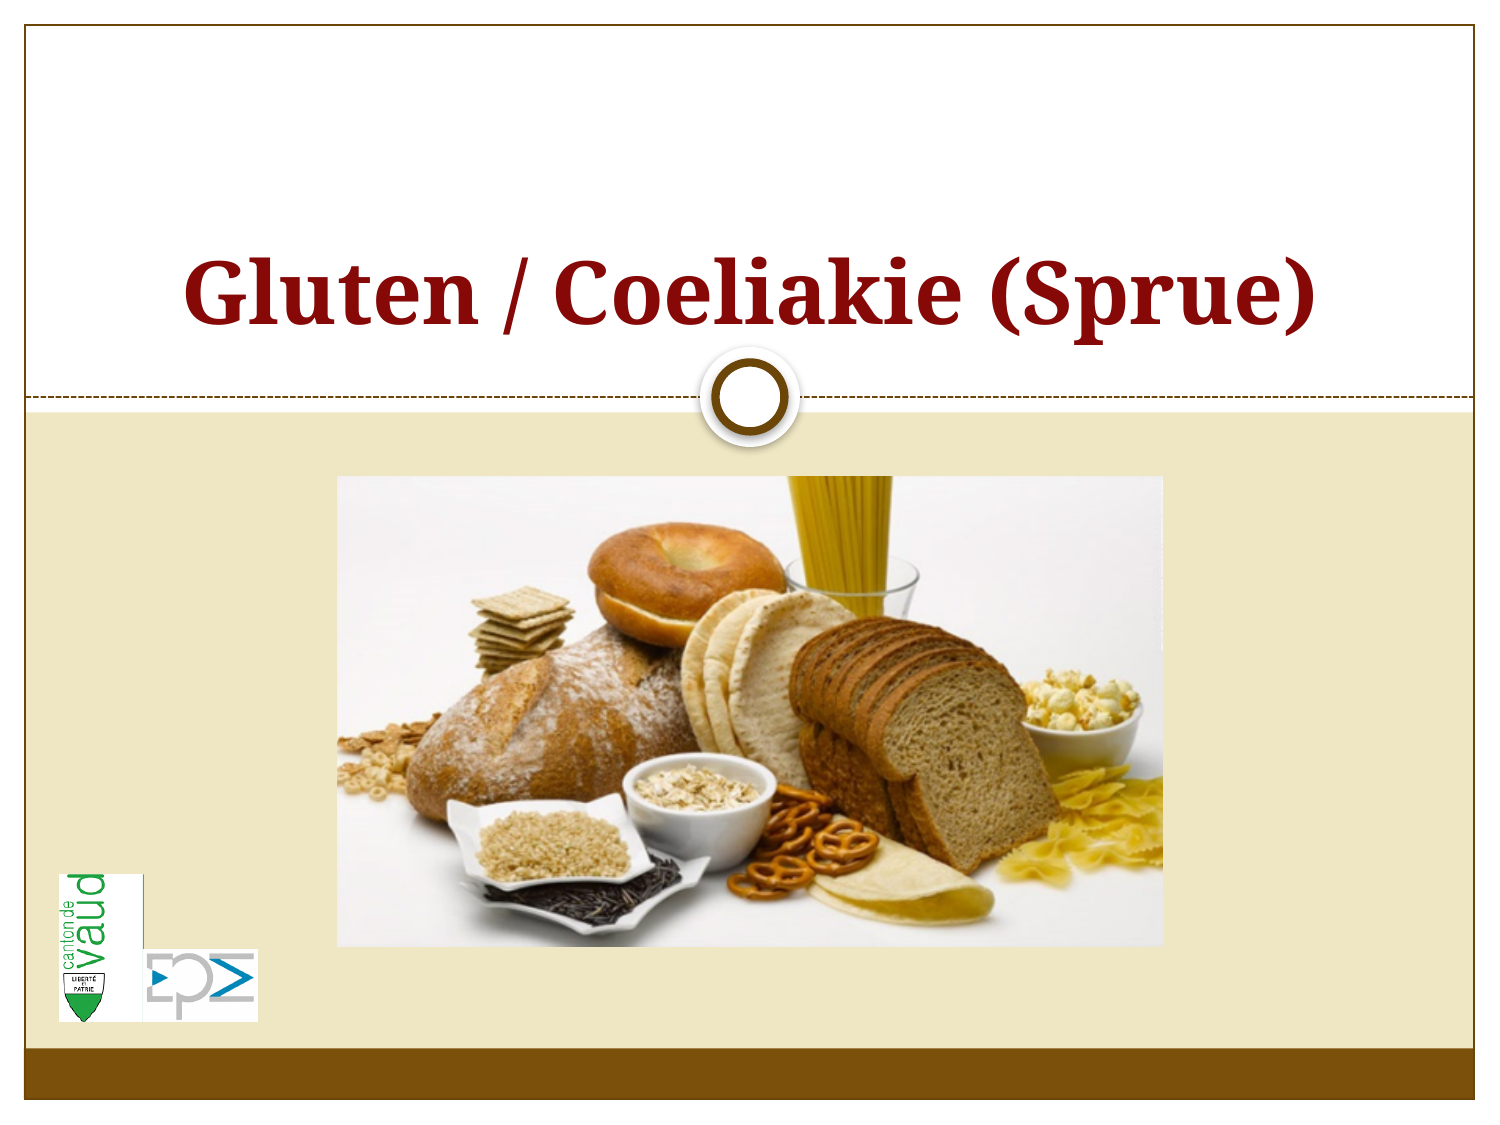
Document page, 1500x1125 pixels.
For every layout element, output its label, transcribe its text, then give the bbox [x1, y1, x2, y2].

picture [58, 874, 258, 1022]
title Gluten / Coeliakie (Sprue) [112, 62, 1388, 350]
picture [337, 475, 1163, 947]
